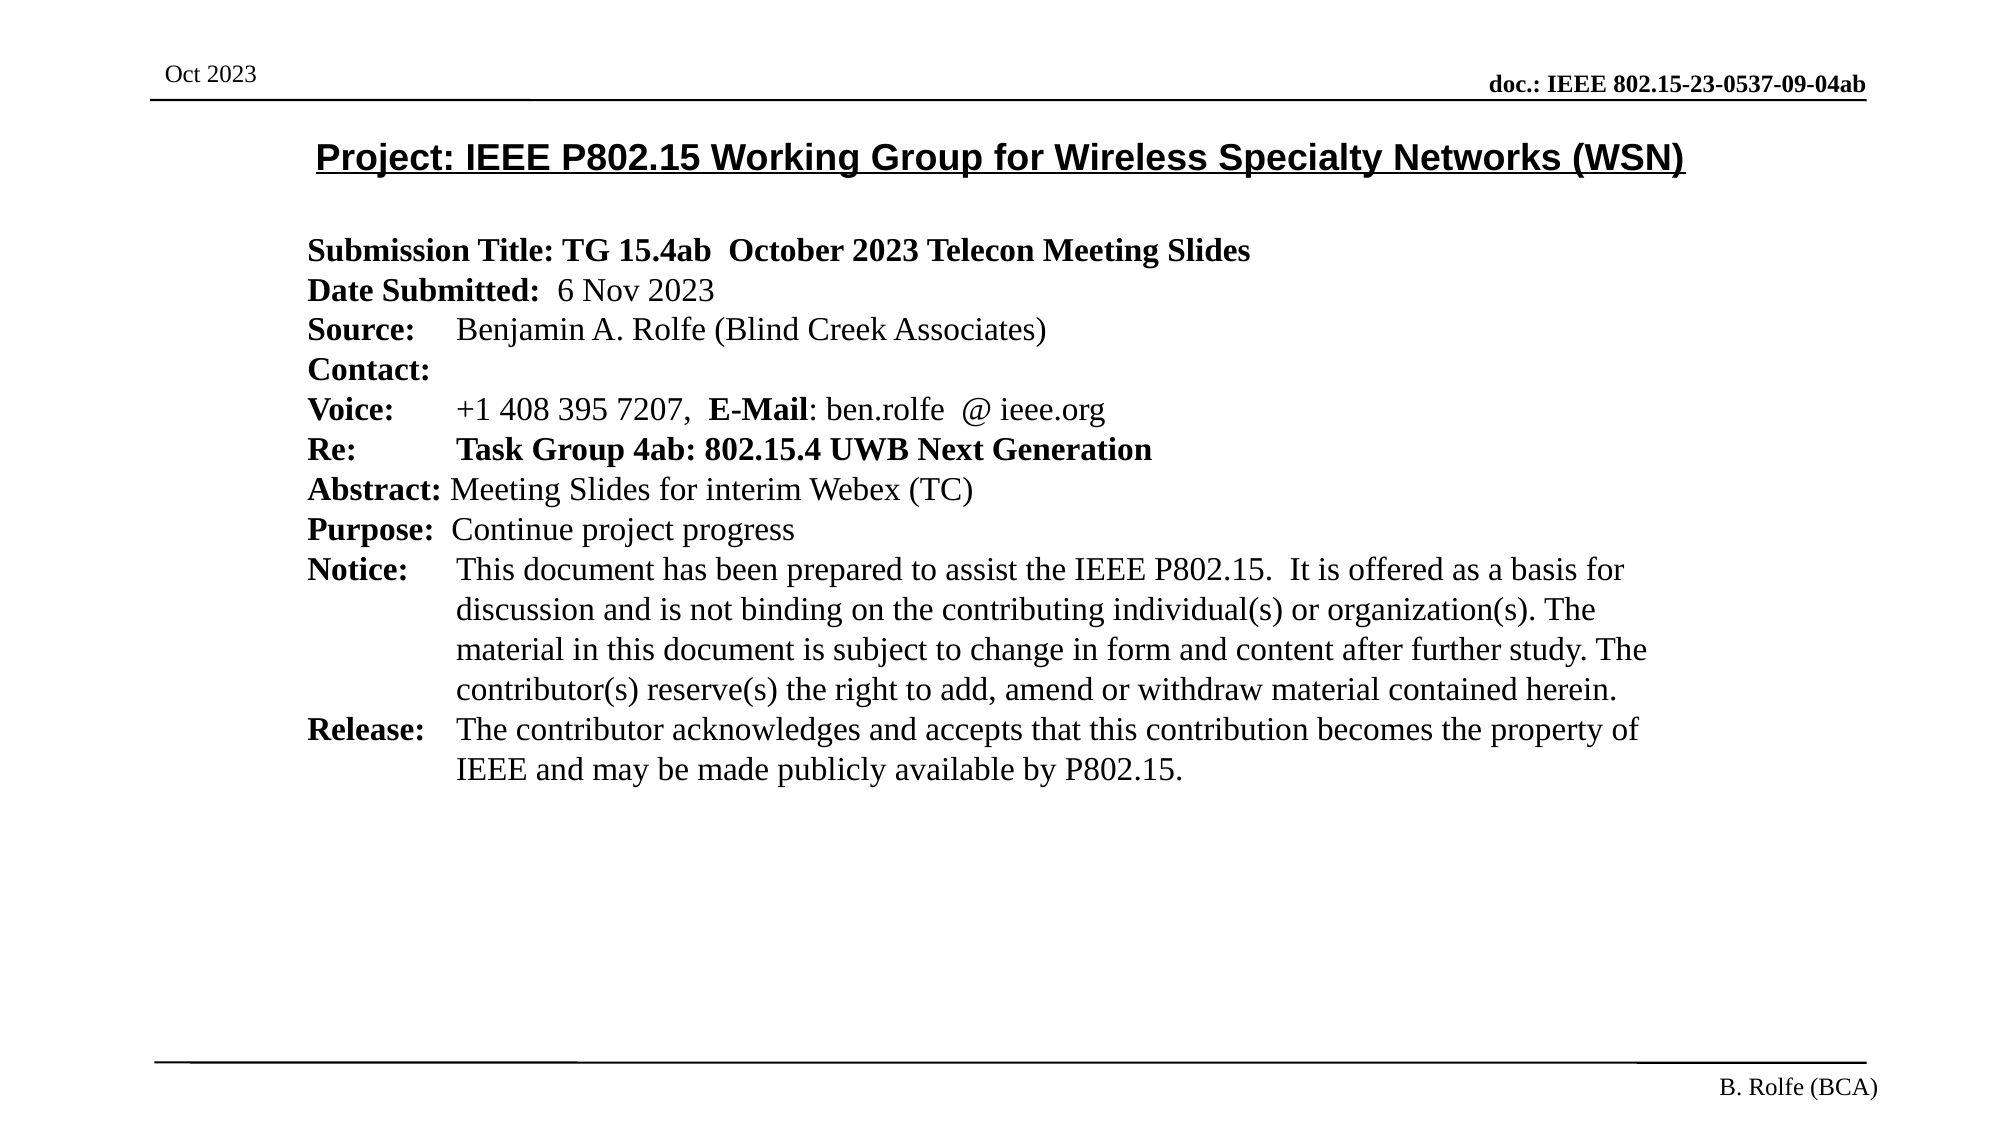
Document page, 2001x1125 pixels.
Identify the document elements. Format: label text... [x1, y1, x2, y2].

text_box Project: IEEE P802.15 Working Group for Wireless Specialty Networks (WSN) Submission Title: TG 15.4ab October 2023 Telecon Meeting Slides Date Submitted: 6 Nov 2023 Source: Benjamin A. Rolfe (Blind Creek Associates) Contact: Voice: +1 408 395 7207, E-Mail: ben.rolfe @ ieee.org Re: Task Group 4ab: 802.15.4 UWB Next Generation Abstract: Meeting Slides for interim Webex (TC) Purpose: Continue project progress Notice: This document has been prepared to assist the IEEE P802.15. It is offered as a basis for discussion and is not binding on the contributing individual(s) or organization(s). The material in this document is subject to change in form and content after further study. The contributor(s) reserve(s) the right to add, amend or withdraw material contained herein. Release: The contributor acknowledges and accepts that this contribution becomes the property of IEEE and may be made publicly available by P802.15. [291, 125, 1709, 795]
